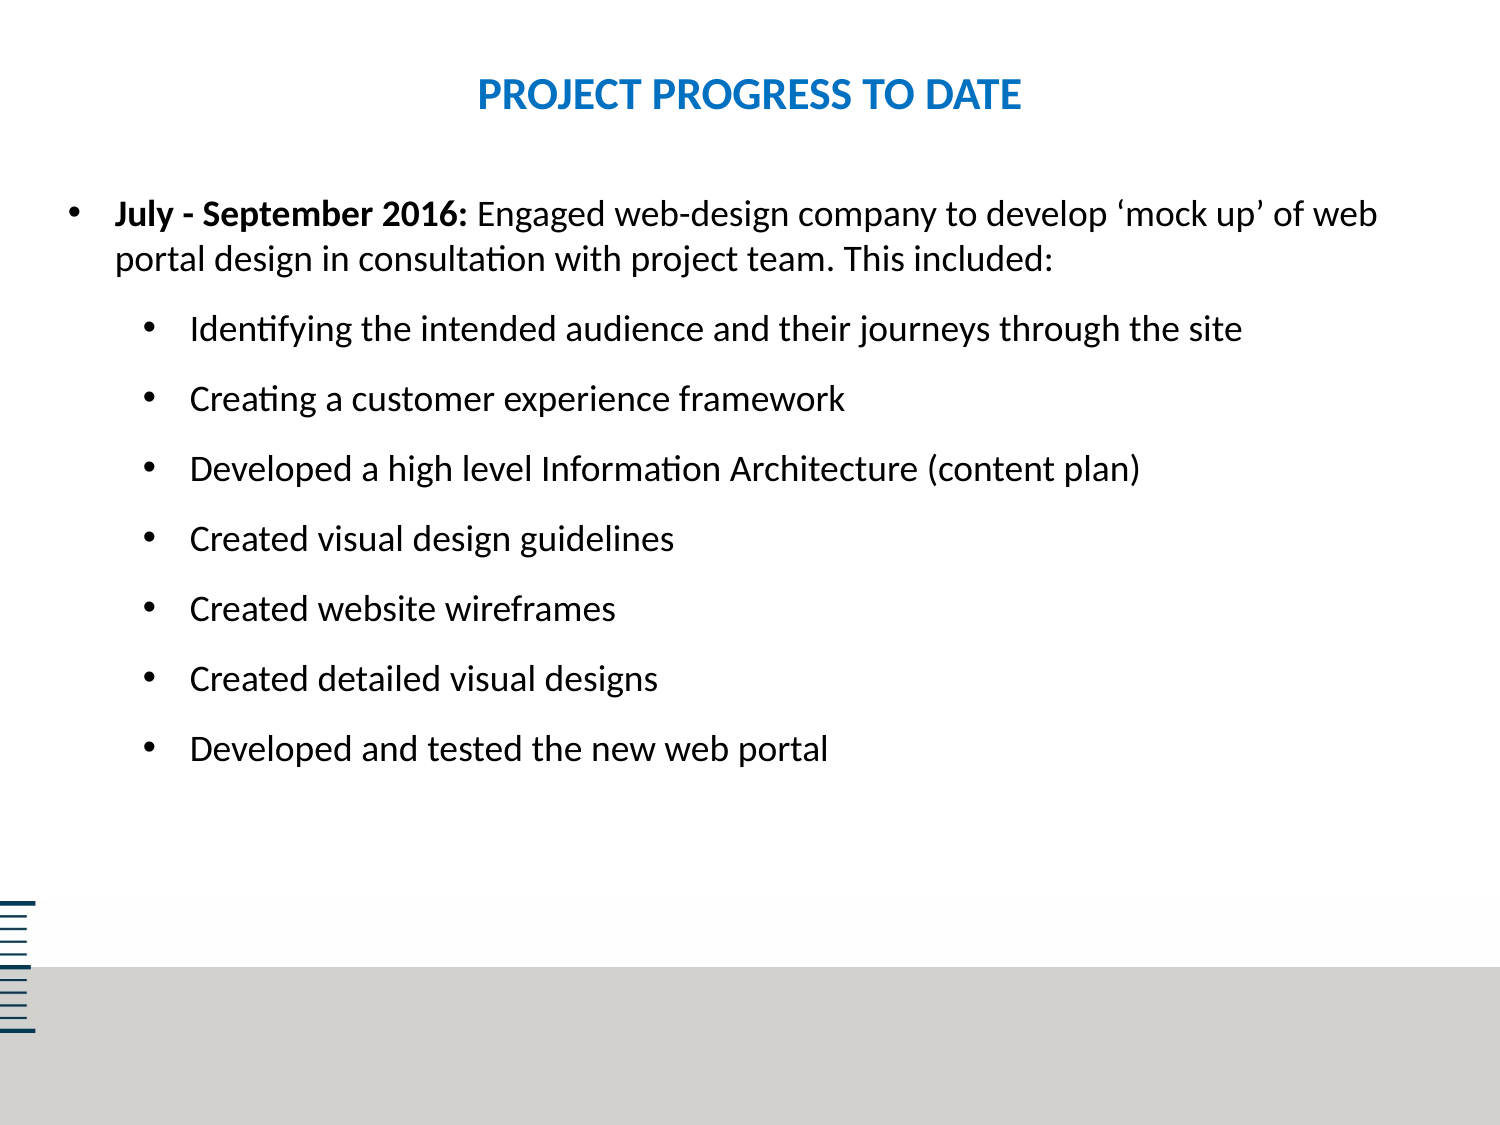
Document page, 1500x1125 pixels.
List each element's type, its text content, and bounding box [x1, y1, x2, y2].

picture [0, 901, 1500, 1125]
text_box Project Progress To Date July - September 2016: Engaged web-design company to develop ‘mock up’ of web portal design in consultation with project team. This included: Identifying the intended audience and their journeys through the site Creating a customer experience framework Developed a high level Information Architecture (content plan) Created visual design guidelines Created website wireframes Created detailed visual designs Developed and tested the new web portal [53, 56, 1447, 821]
